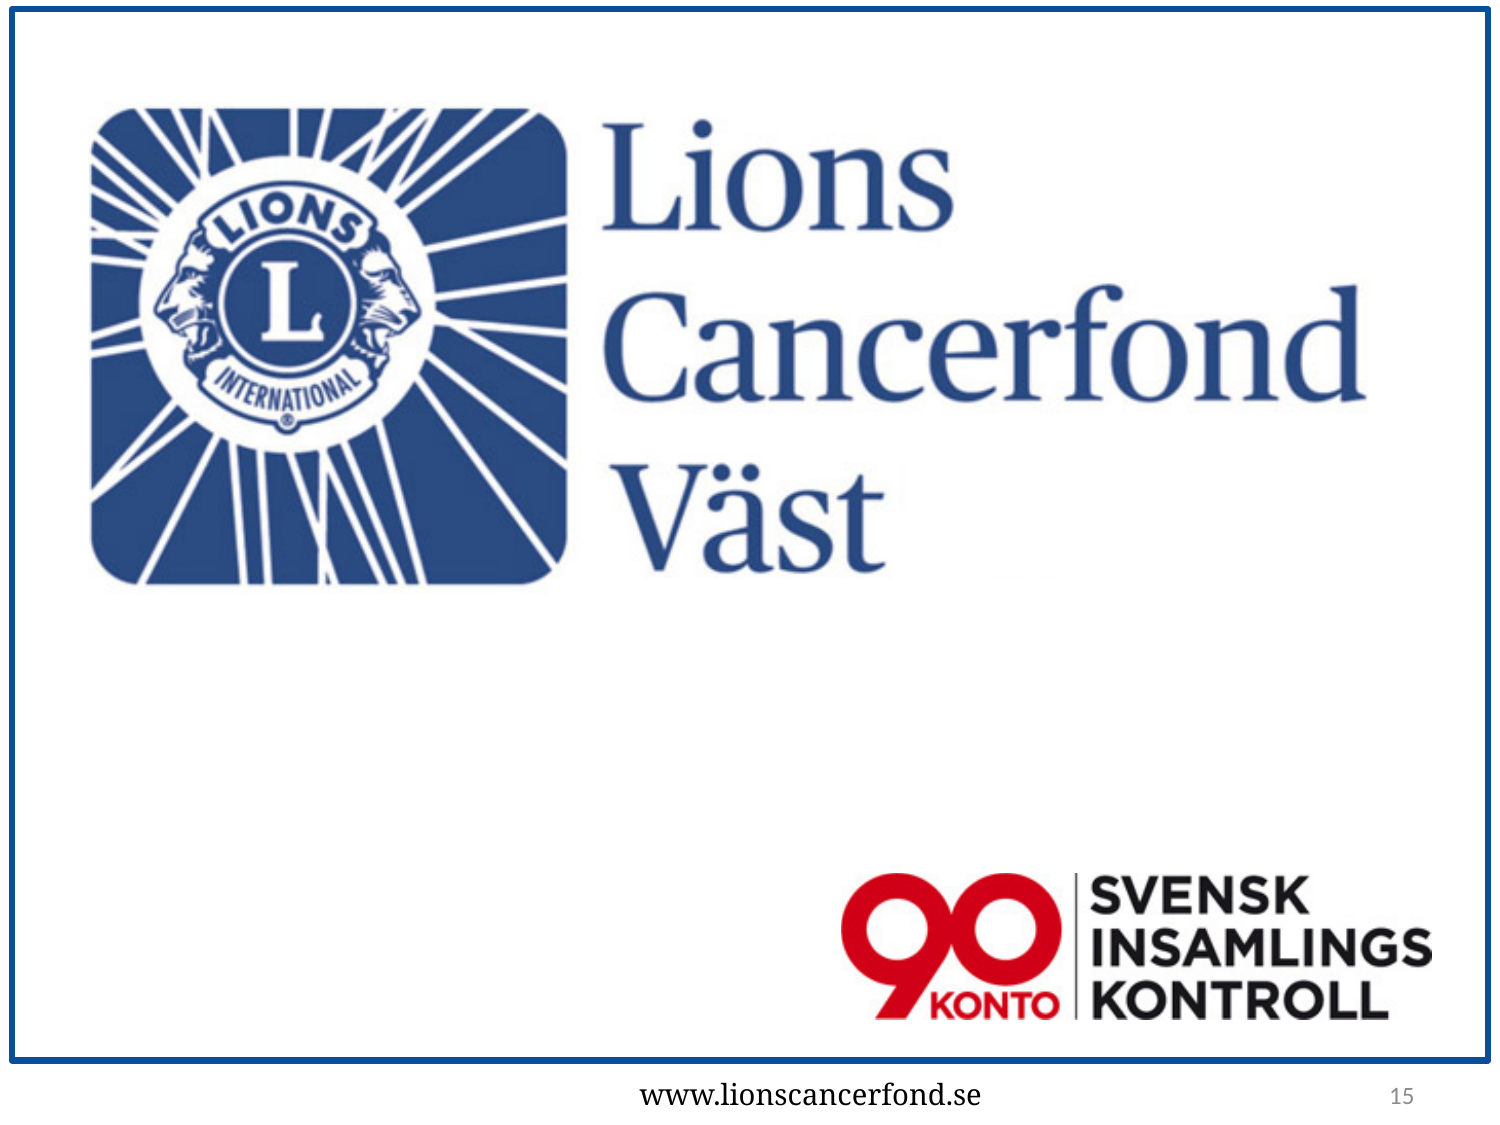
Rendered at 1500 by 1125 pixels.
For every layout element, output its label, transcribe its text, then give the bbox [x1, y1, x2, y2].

picture [88, 101, 1381, 603]
slide_number 15 [1079, 1065, 1430, 1125]
picture [841, 873, 1432, 1020]
